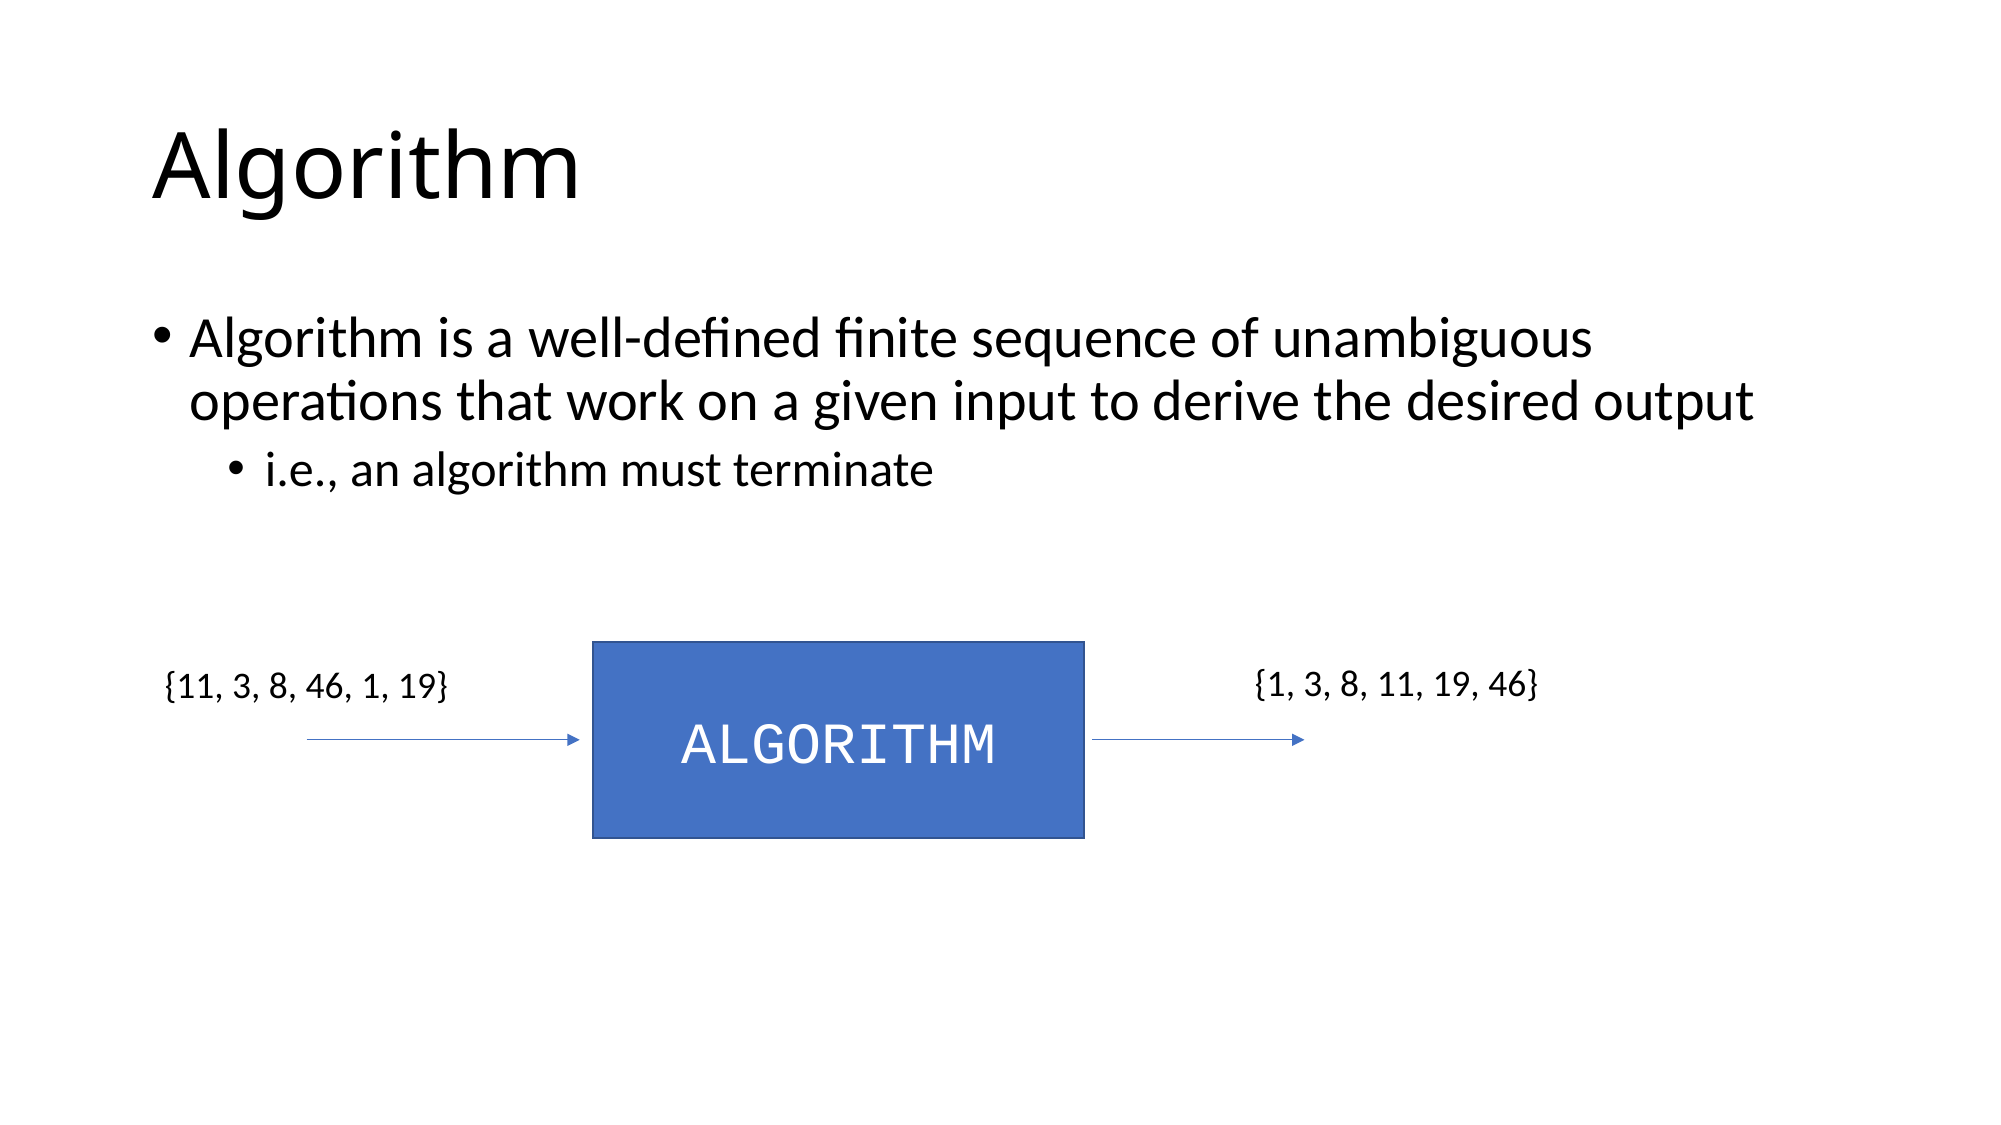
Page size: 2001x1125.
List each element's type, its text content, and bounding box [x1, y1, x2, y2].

title Algorithm [137, 59, 1863, 278]
text_box ALGORITHM [592, 641, 1085, 839]
list Algorithm is a well-defined finite sequence of unambiguous operations that work on a given input to derive the desired output i.e., an algorithm must terminate [137, 299, 1863, 1014]
text_box {11, 3, 8, 46, 1, 19} [150, 653, 540, 714]
text_box {1, 3, 8, 11, 19, 46} [1240, 651, 1630, 712]
